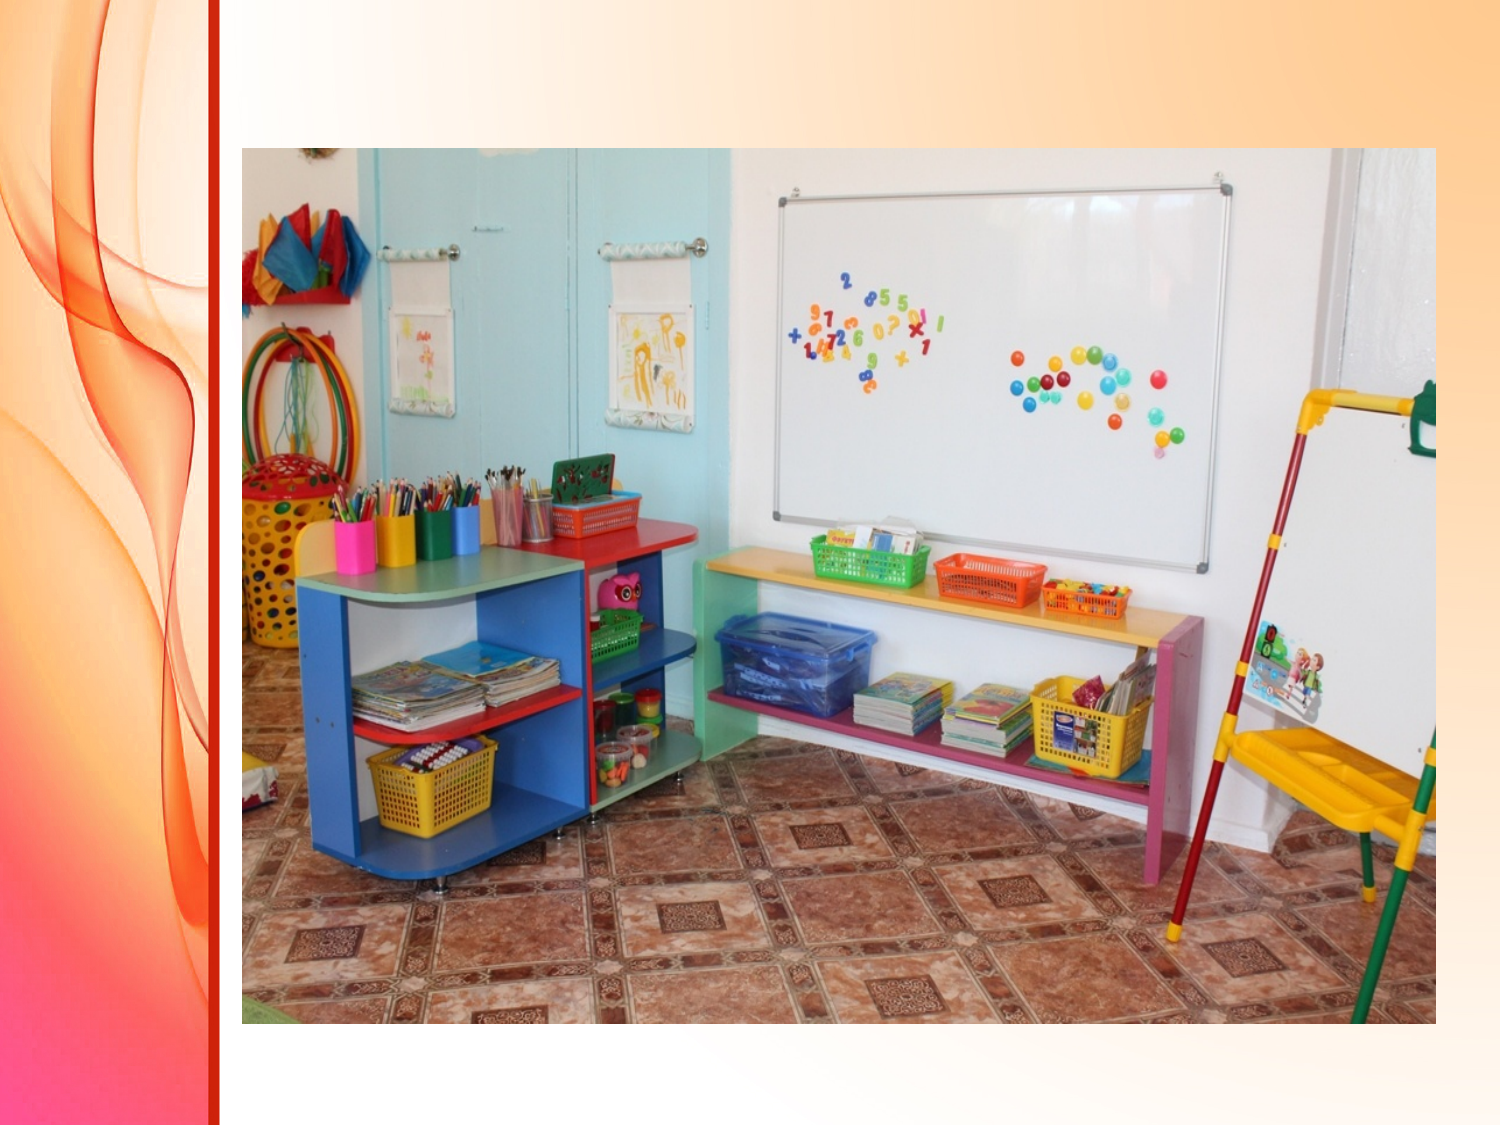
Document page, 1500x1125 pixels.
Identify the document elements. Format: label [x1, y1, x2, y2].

list [241, 148, 1436, 1024]
picture [0, 0, 1500, 1125]
